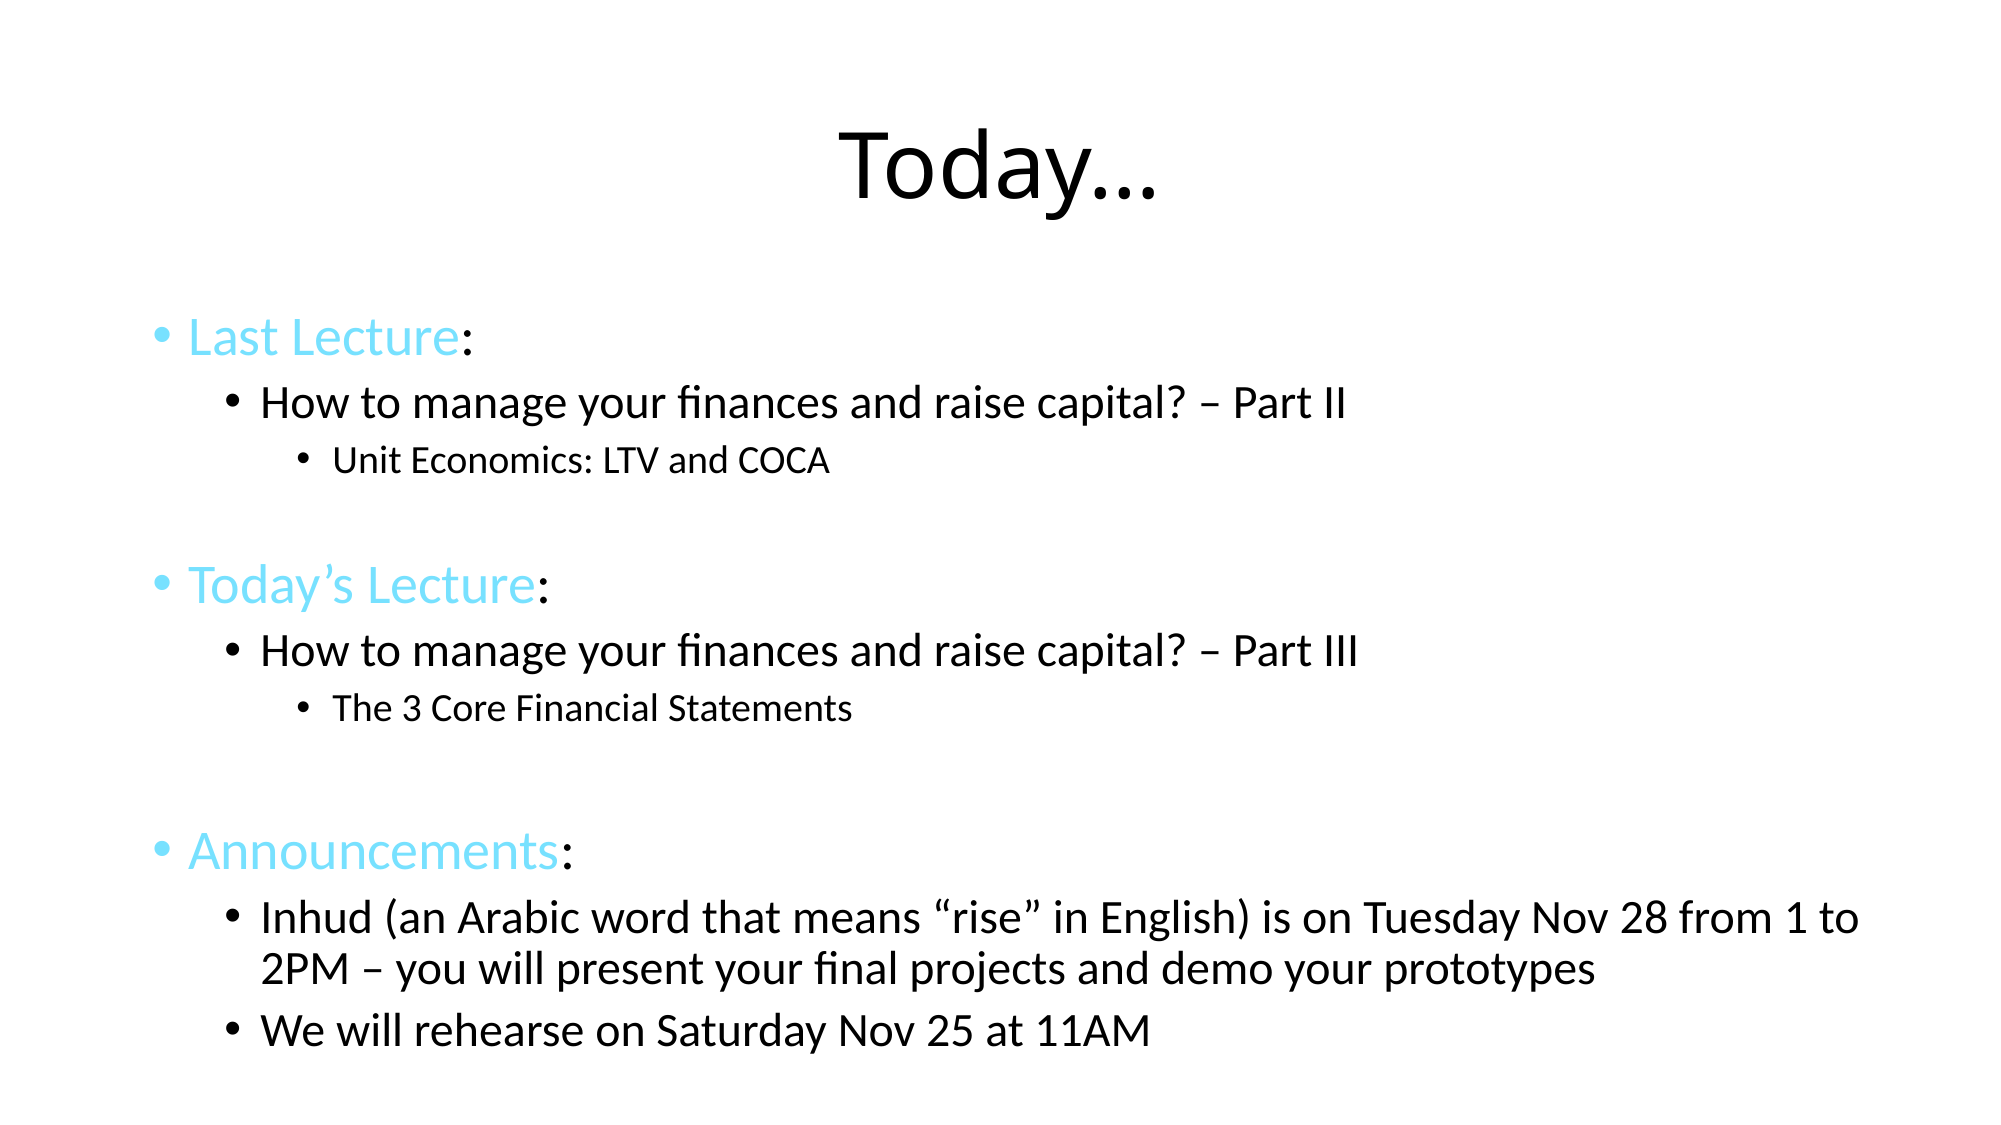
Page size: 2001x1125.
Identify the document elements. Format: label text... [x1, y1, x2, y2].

list Last Lecture: How to manage your finances and raise capital? – Part II Unit Economics: LTV and COCA Today’s Lecture: How to manage your finances and raise capital? – Part III The 3 Core Financial Statements Announcements: Inhud (an Arabic word that means “rise” in English) is on Tuesday Nov 28 from 1 to 2PM – you will present your final projects and demo your prototypes We will rehearse on Saturday Nov 25 at 11AM [137, 299, 1893, 1066]
title Today… [137, 59, 1863, 278]
